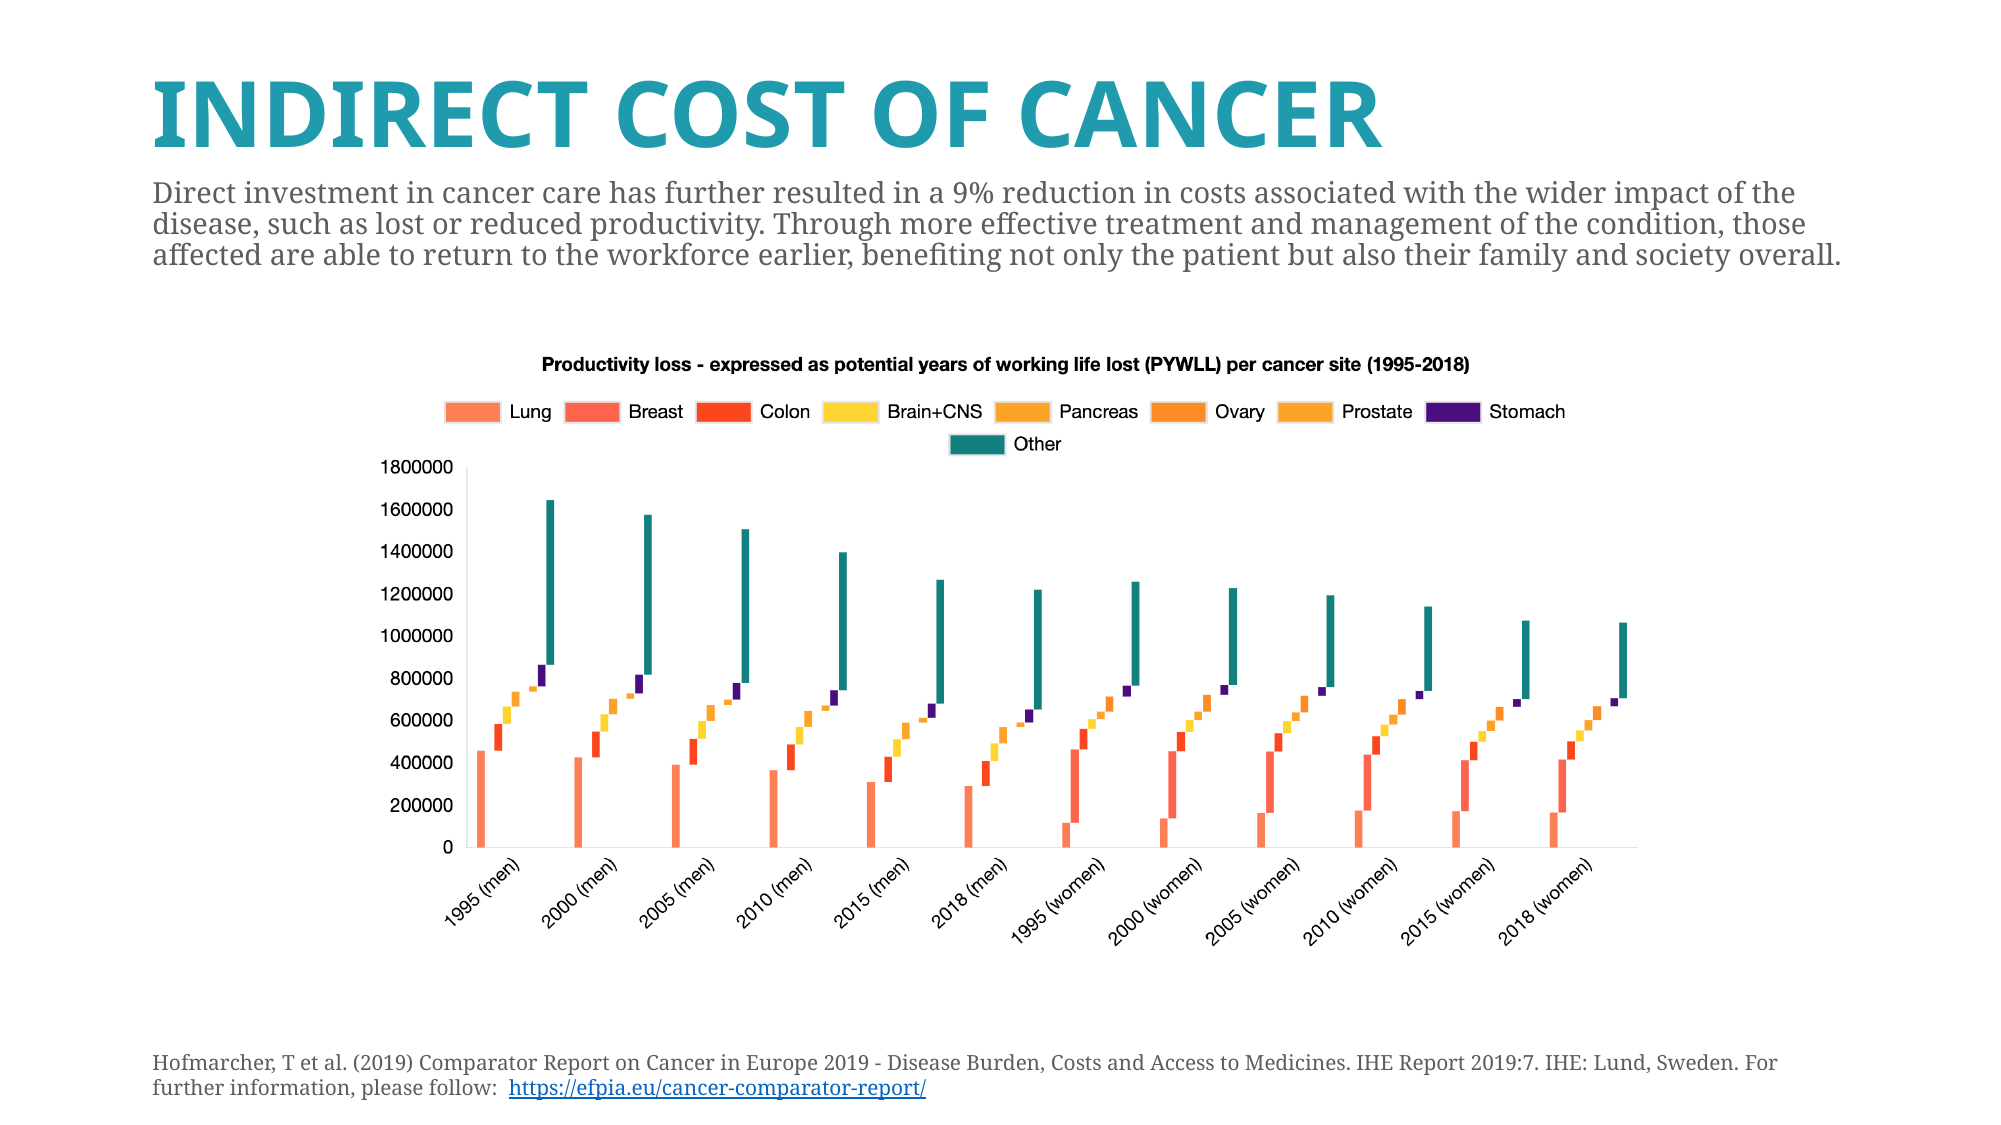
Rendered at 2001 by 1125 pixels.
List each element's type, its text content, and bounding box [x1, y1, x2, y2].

picture [351, 338, 1649, 966]
title INDIRECT COST OF CANCER [137, 59, 1863, 171]
list Direct investment in cancer care has further resulted in a 9% reduction in costs associated with the wider impact of the disease, such as lost or reduced productivity. Through more effective treatment and management of the condition, those affected are able to return to the workforce earlier, benefiting not only the patient but also their family and society overall. [137, 171, 1863, 287]
text_box Hofmarcher, T et al. (2019) Comparator Report on Cancer in Europe 2019 - Disease Burden, Costs and Access to Medicines. IHE Report 2019:7. IHE: Lund, Sweden. For further information, please follow: https://efpia.eu/cancer-comparator-report/ [137, 1045, 1863, 1116]
